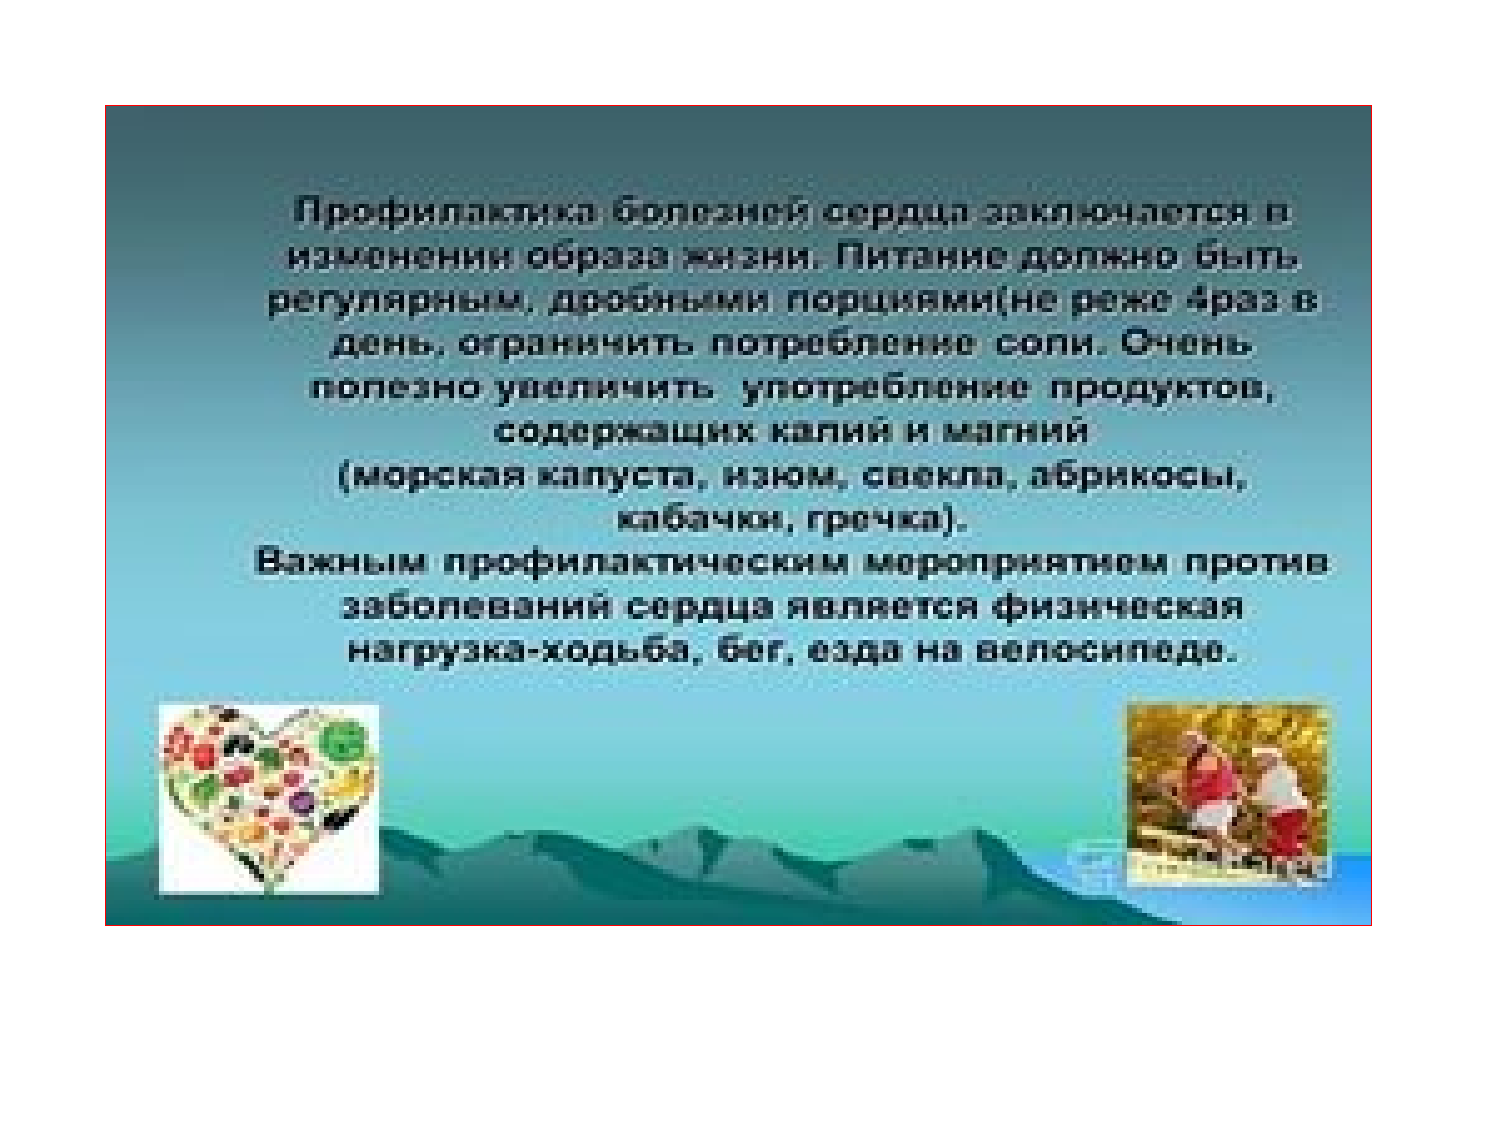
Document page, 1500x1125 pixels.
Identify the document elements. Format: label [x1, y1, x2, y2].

picture [105, 105, 1372, 927]
